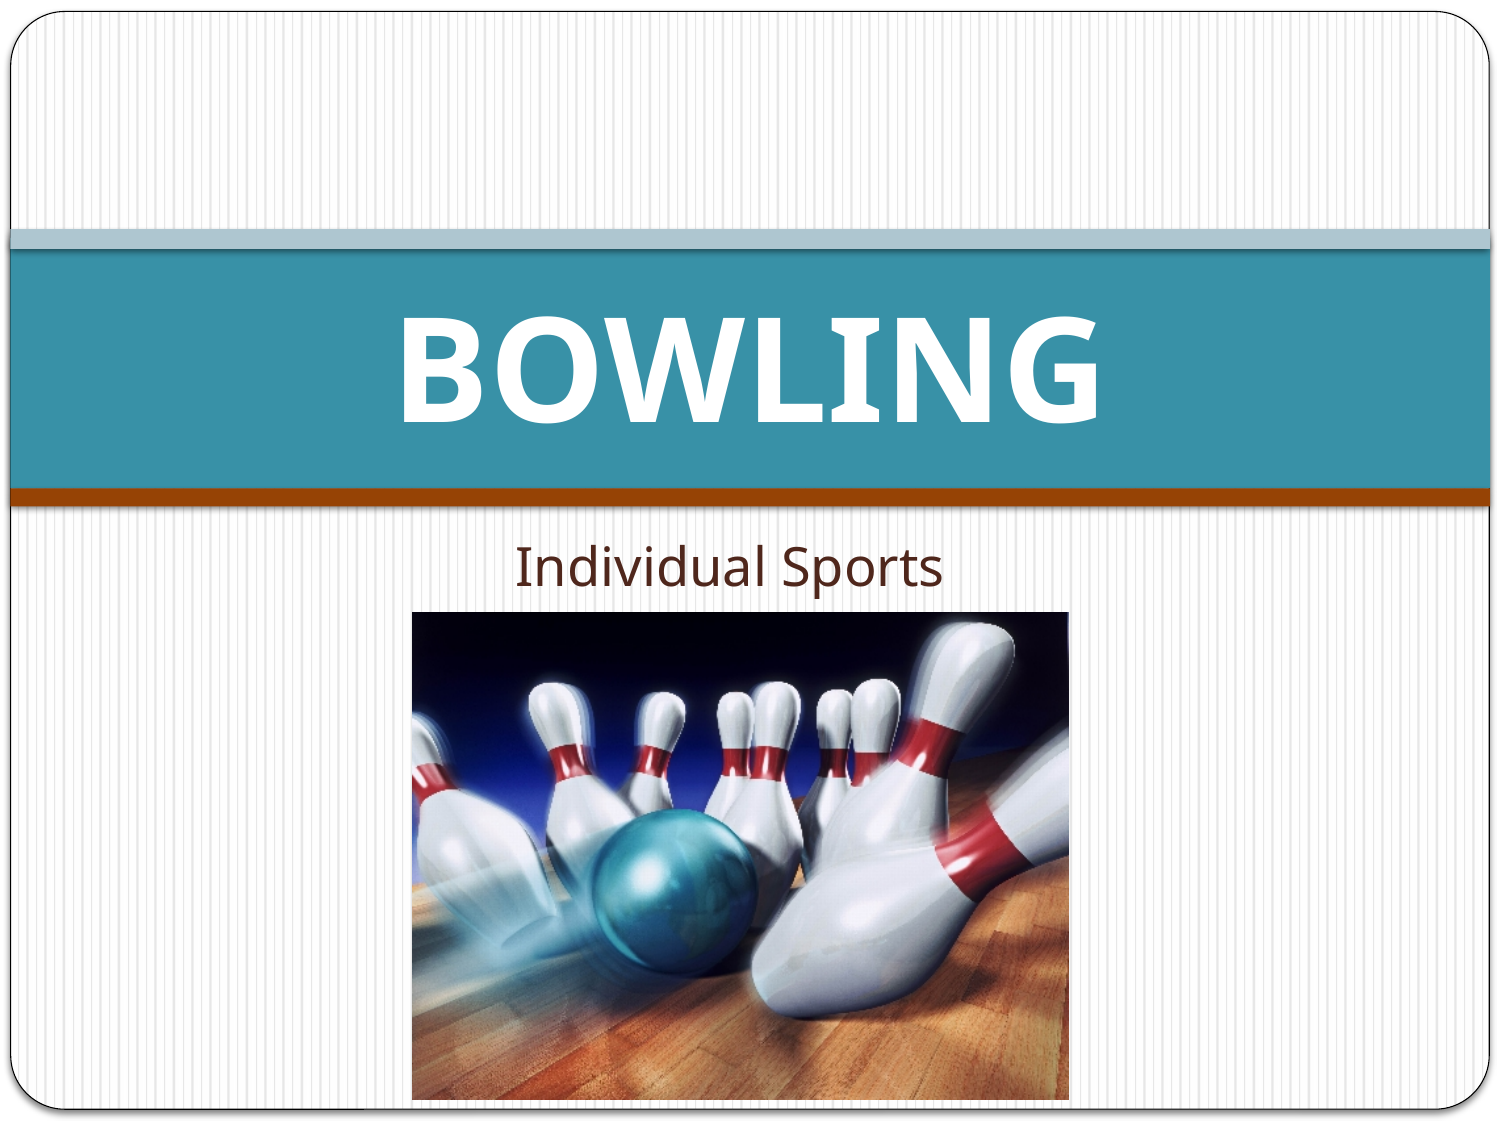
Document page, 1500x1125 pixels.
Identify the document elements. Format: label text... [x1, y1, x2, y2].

title BOWLING [75, 247, 1425, 489]
subtitle Individual Sports [212, 525, 1263, 788]
picture [412, 612, 1069, 1100]
